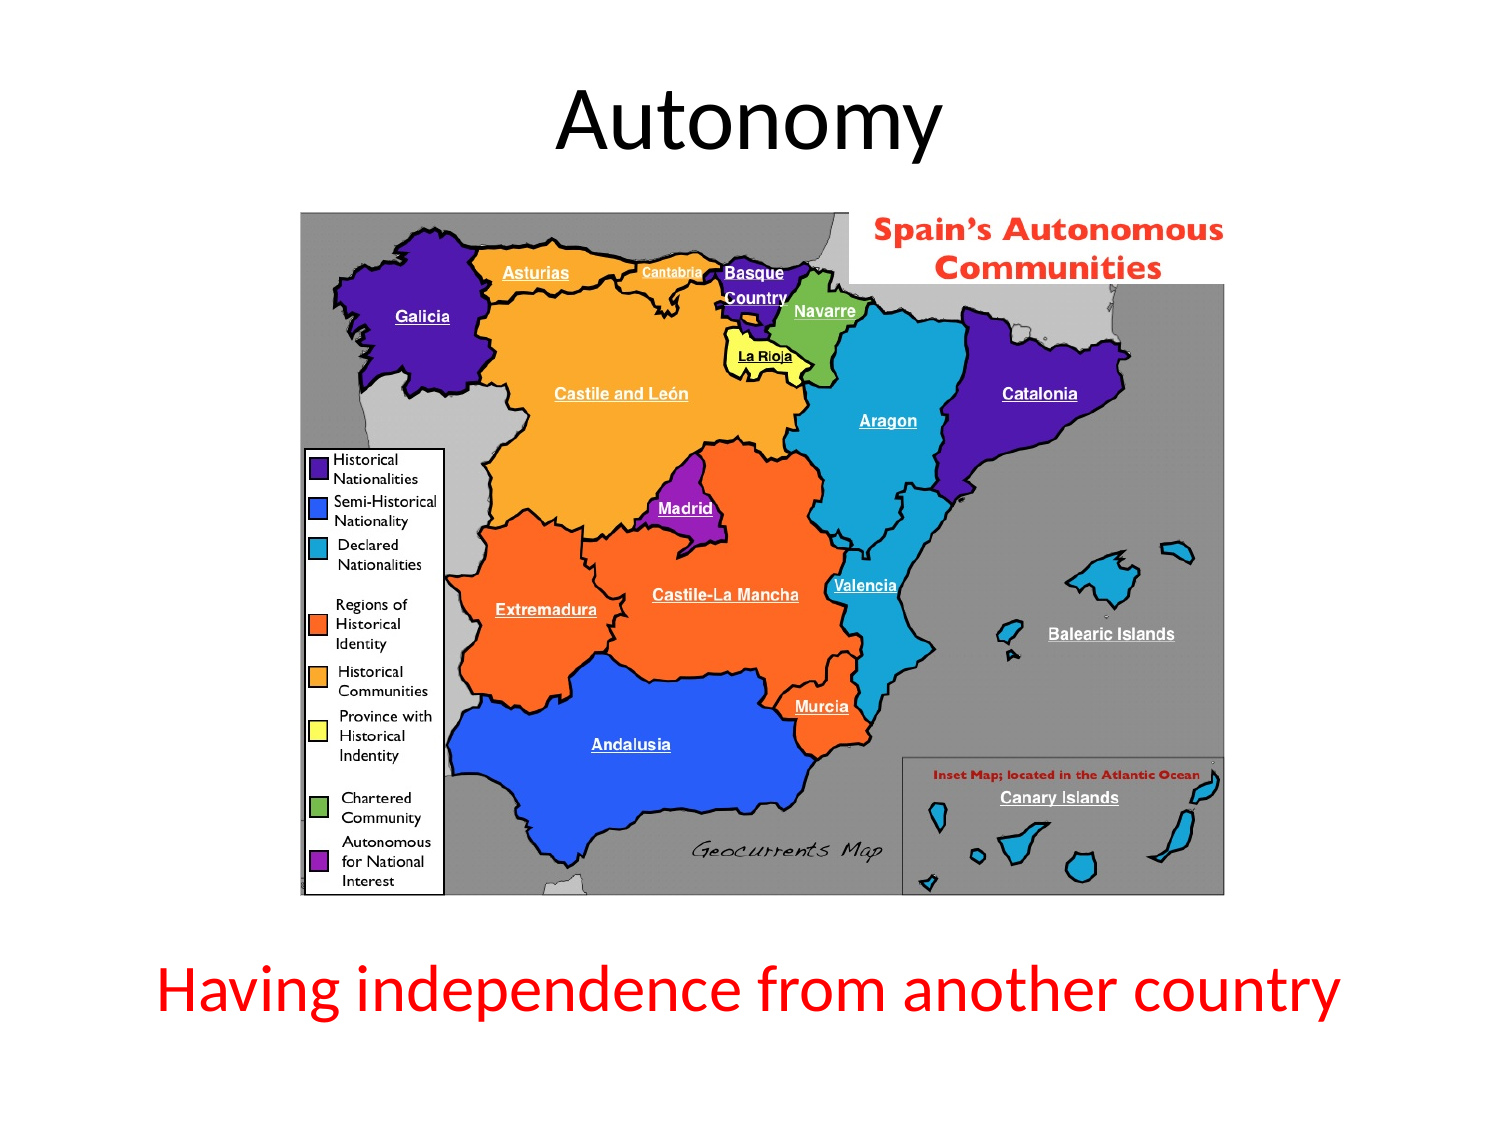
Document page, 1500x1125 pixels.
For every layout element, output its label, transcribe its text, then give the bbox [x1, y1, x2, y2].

title Autonomy [324, 37, 1175, 188]
picture [299, 212, 1226, 897]
subtitle Having independence from another country [37, 937, 1463, 1088]
